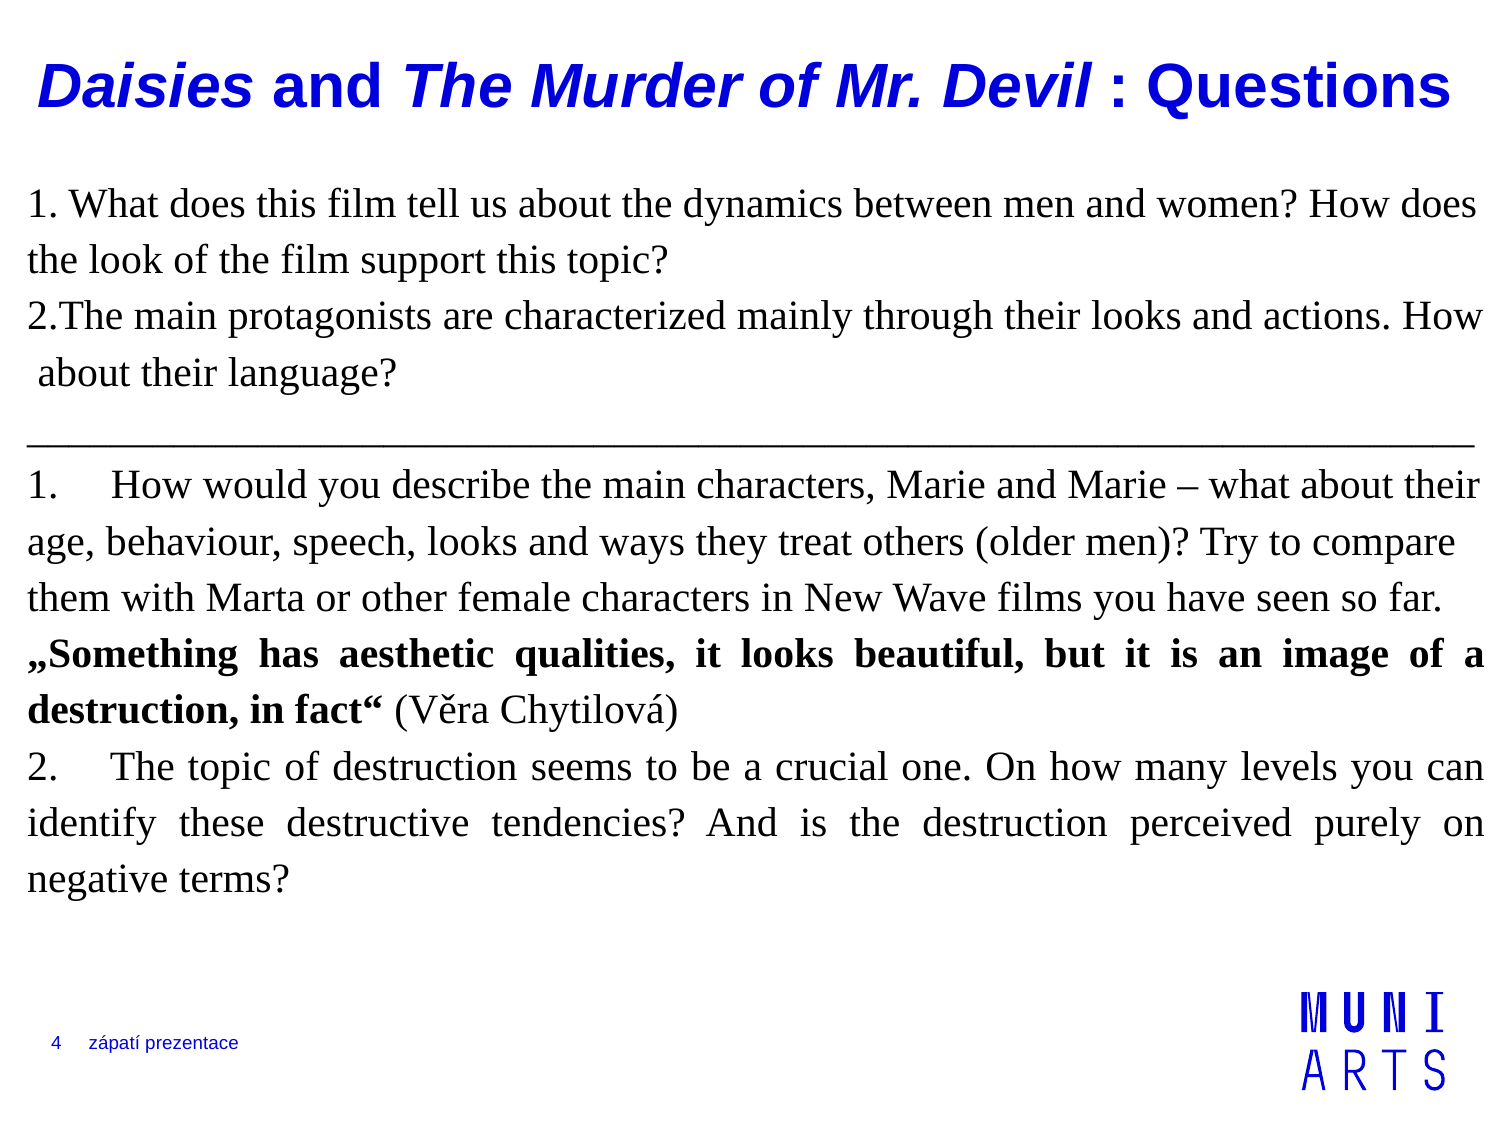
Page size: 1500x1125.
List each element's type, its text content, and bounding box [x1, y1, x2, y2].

title Daisies and The Murder of Mr. Devil : Questions [18, 57, 1472, 132]
slide_number 4 [50, 1021, 82, 1063]
list 1. What does this film tell us about the dynamics between men and women? How does the look of the film support this topic? 2.The main protagonists are characterized mainly through their looks and actions. How about their language? _____________________________________________________________________ 1. How would you describe the main characters, Marie and Marie – what about their age, behaviour, speech, looks and ways they treat others (older men)? Try to compare them with Marta or other female characters in New Wave films you have seen so far. „Something has aesthetic qualities, it looks beautiful, but it is an image of a destruction, in fact“ (Věra Chytilová) 2. The topic of destruction seems to be a crucial one. On how many levels you can identify these destructive tendencies? And is the destruction perceived purely on negative terms? [18, 169, 1487, 957]
footer zápatí prezentace [88, 1021, 1063, 1063]
